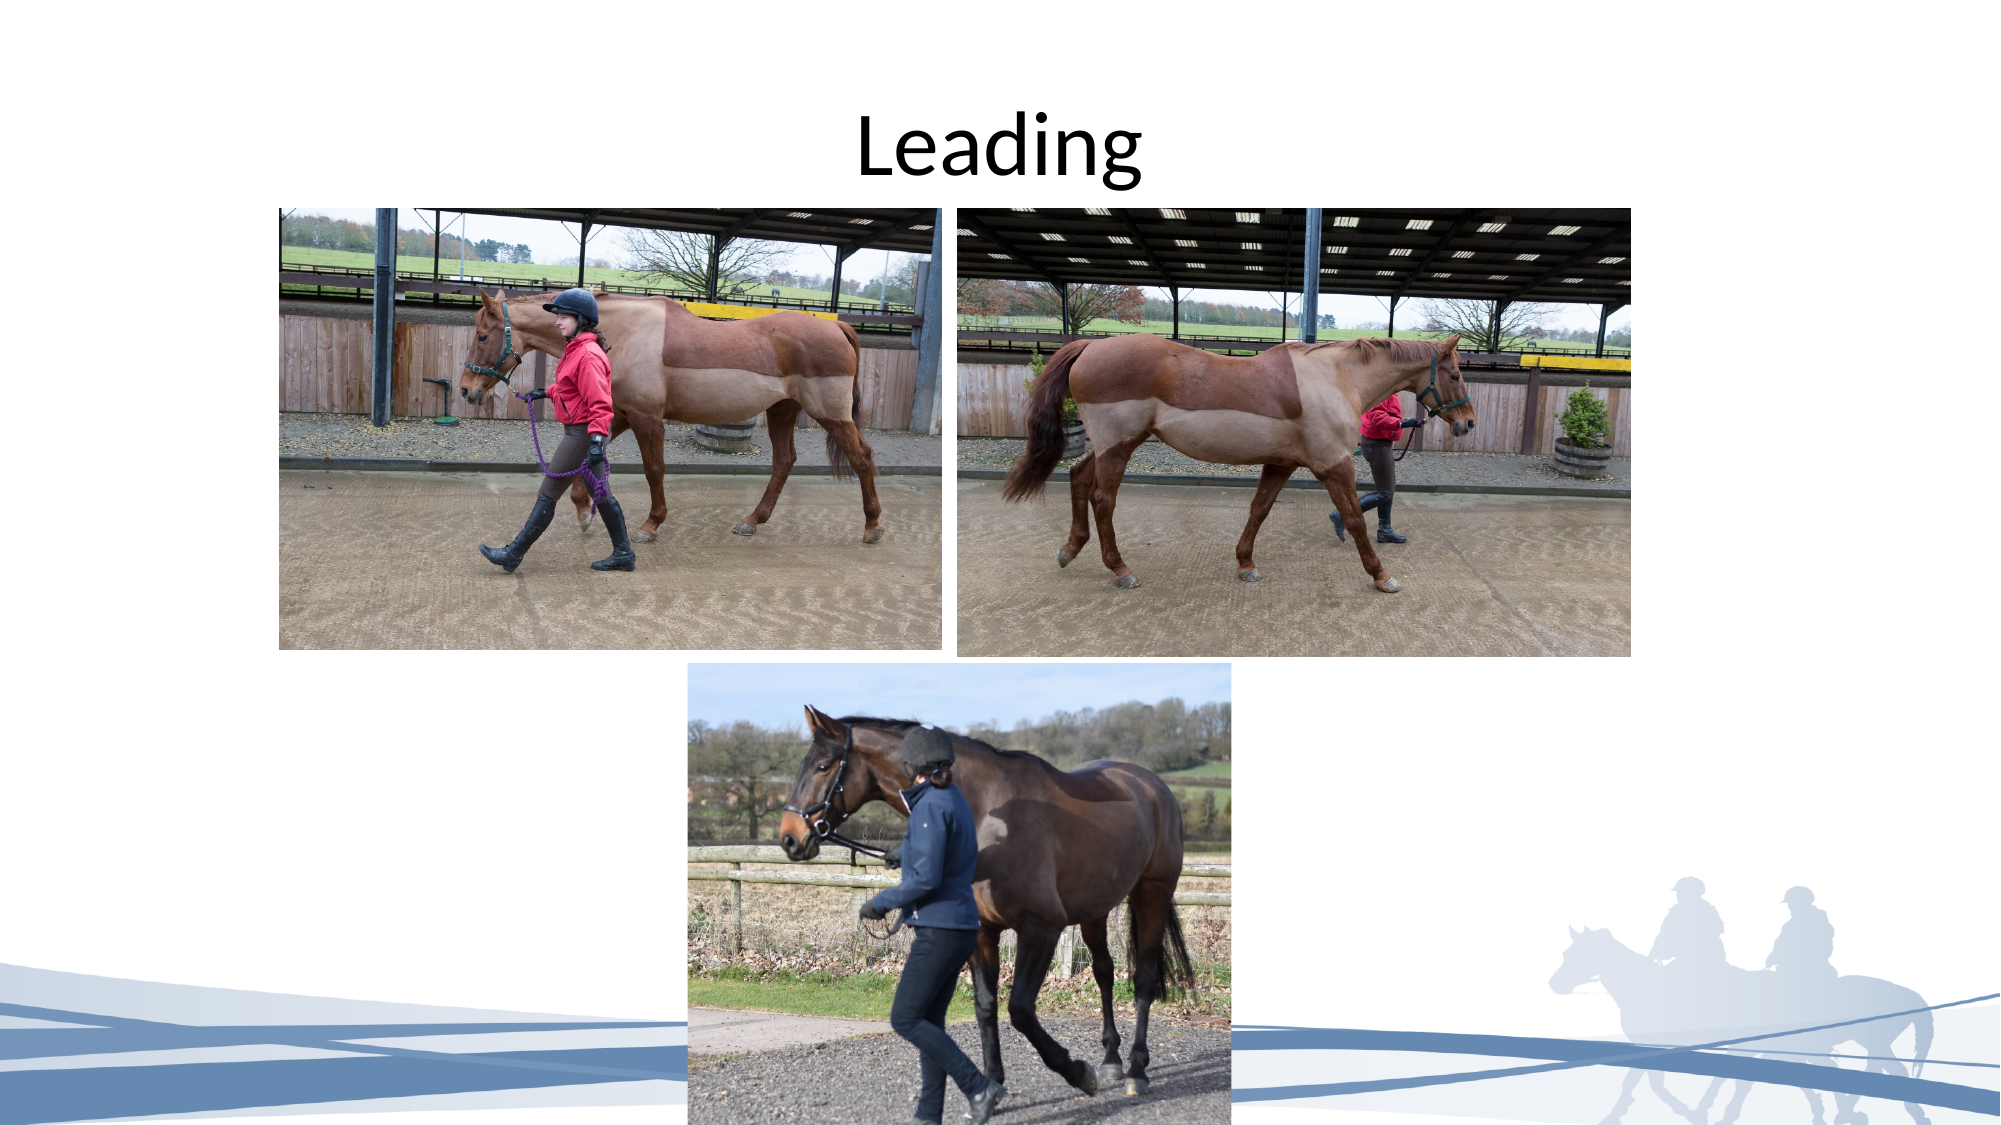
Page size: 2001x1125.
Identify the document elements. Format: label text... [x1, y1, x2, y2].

picture [687, 663, 1232, 1125]
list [279, 207, 943, 650]
picture [957, 207, 1632, 658]
title Leading [99, 45, 1900, 233]
